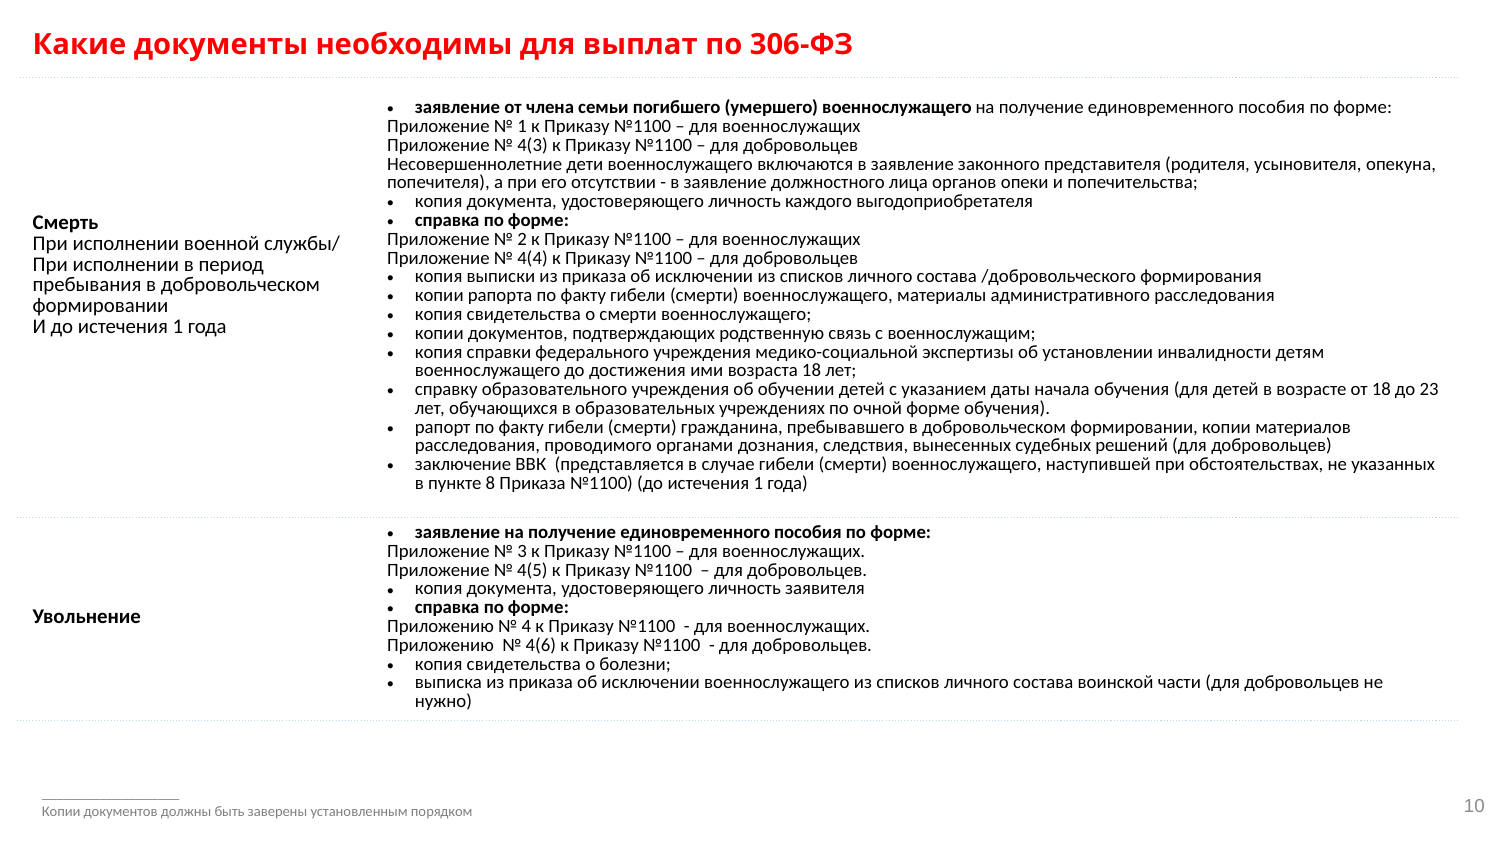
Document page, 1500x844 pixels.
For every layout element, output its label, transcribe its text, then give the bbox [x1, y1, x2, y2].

slide_number 10 [1162, 782, 1500, 828]
table_header заявление от члена семьи погибшего (умершего) военнослужащего на получение единовременного пособия по форме: Приложение № 1 к Приказу №1100 – для военнослужащих Приложение № 4(3) к Приказу №1100 – для добровольцев Несовершеннолетние дети военнослужащего включаются в заявление законного представителя (родителя, усыновителя, опекуна, попечителя), а при его отсутствии - в заявление должностного лица органов опеки и попечительства; копия документа, удостоверяющего личность каждого выгодоприобретателя справка по форме: Приложение № 2 к Приказу №1100 – для военнослужащих Приложение № 4(4) к Приказу №1100 – для добровольцев копия выписки из приказа об исключении из списков личного состава /добровольческого формирования копии рапорта по факту гибели (смерти) военнослужащего, материалы административного расследования копия свидетельства о смерти военнослужащего; копии документов, подтверждающих родственную связь с военнослужащим; копия справки федерального учреждения медико-социальной экспертизы об установлении инвалидности детям военнослужащего до достижения ими возраста 18 лет; справку образовательного учреждения об обучении детей с указанием даты начала обучения (для детей в возрасте от 18 до 23 лет, обучающихся в образовательных учреждениях по очной форме обучения). рапорт по факту гибели (смерти) гражданина, пребывавшего в добровольческом формировании, копии материалов расследования, проводимого органами дознания, следствия, вынесенных судебных решений (для добровольцев) заключение ВВК (представляется в случае гибели (смерти) военнослужащего, наступившей при обстоятельствах, не указанных в пункте 8 Приказа №1100) (до истечения 1 года) [373, 77, 1458, 517]
table_header Смерть При исполнении военной службы/ При исполнении в период пребывания в добровольческом формировании И до истечения 1 года [19, 77, 371, 517]
title Какие документы необходимы для выплат по 306-ФЗ [17, 20, 1427, 71]
table_cell Увольнение [19, 517, 371, 720]
text_box ___________________ Копии документов должны быть заверены установленным порядком [27, 776, 491, 827]
table_cell заявление на получение единовременного пособия по форме: Приложение № 3 к Приказу №1100 – для военнослужащих. Приложение № 4(5) к Приказу №1100 – для добровольцев. копия документа, удостоверяющего личность заявителя справка по форме: Приложению № 4 к Приказу №1100 - для военнослужащих. Приложению № 4(6) к Приказу №1100 - для добровольцев. копия свидетельства о болезни; выписка из приказа об исключении военнослужащего из списков личного состава воинской части (для добровольцев не нужно) [373, 517, 1458, 720]
